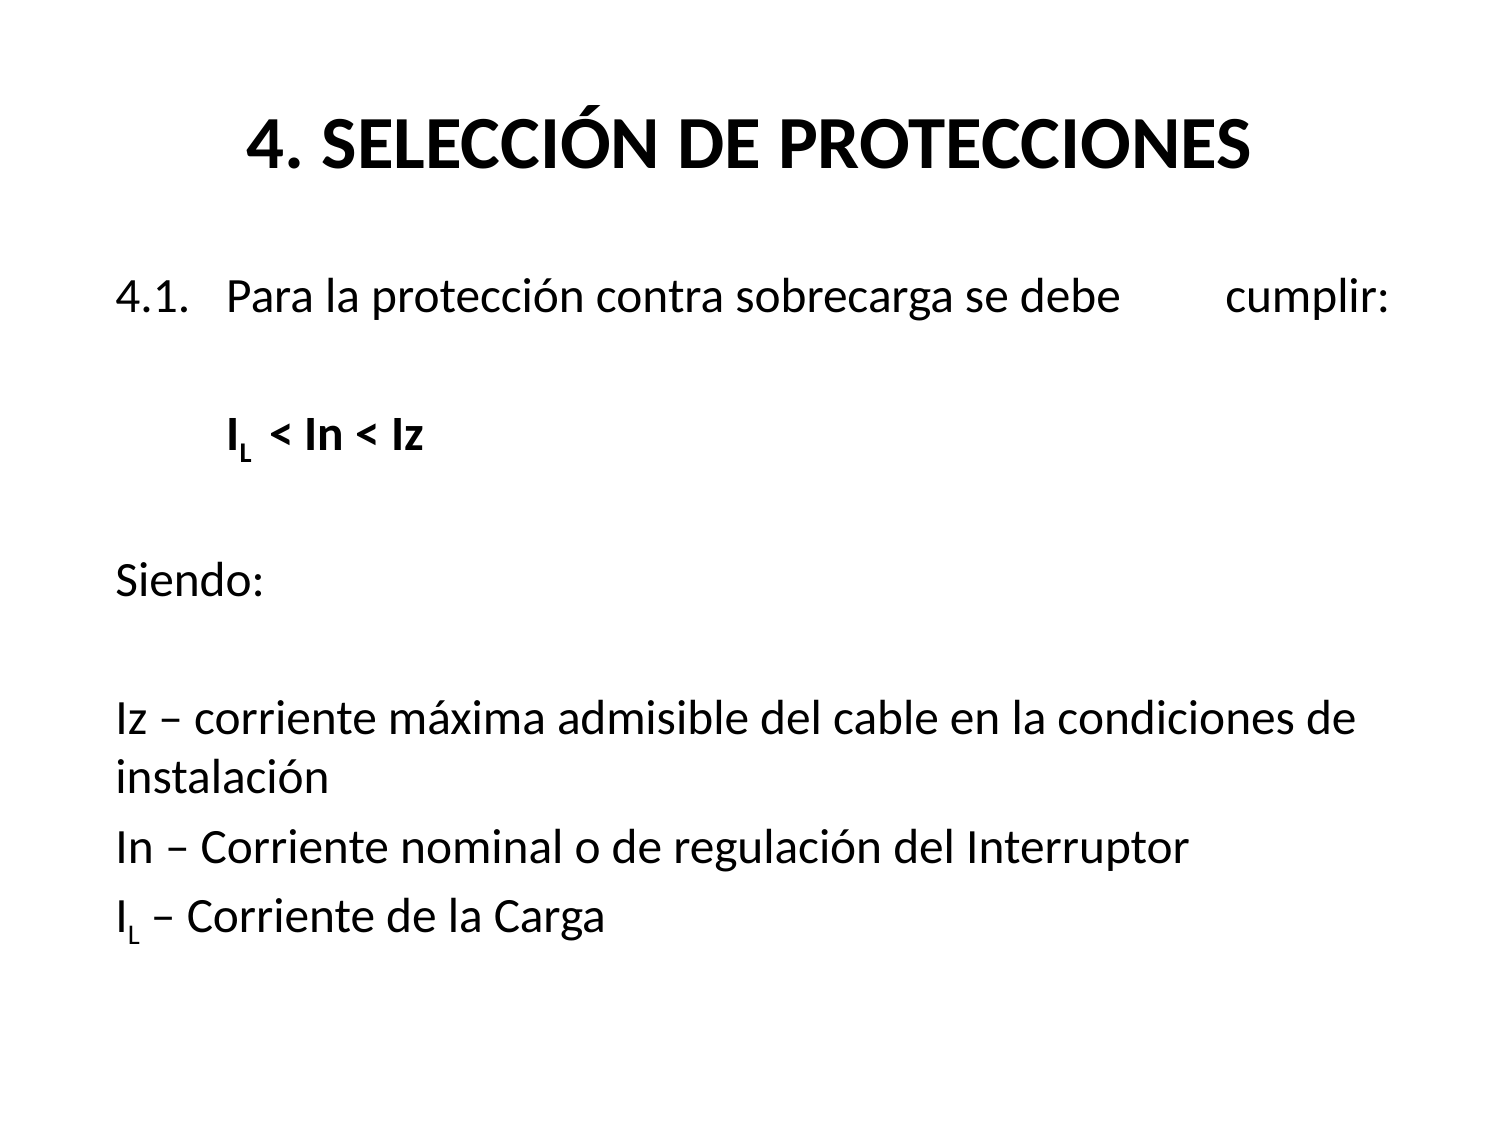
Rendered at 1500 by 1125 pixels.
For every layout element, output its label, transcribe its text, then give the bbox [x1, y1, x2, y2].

title 4. SELECCIÓN DE PROTECCIONES [75, 45, 1425, 233]
list 4.1. Para la protección contra sobrecarga se debe cumplir: IL < In < Iz Siendo: Iz – corriente máxima admisible del cable en la condiciones de instalación In – Corriente nominal o de regulación del Interruptor IL – Corriente de la Carga [100, 255, 1486, 1034]
